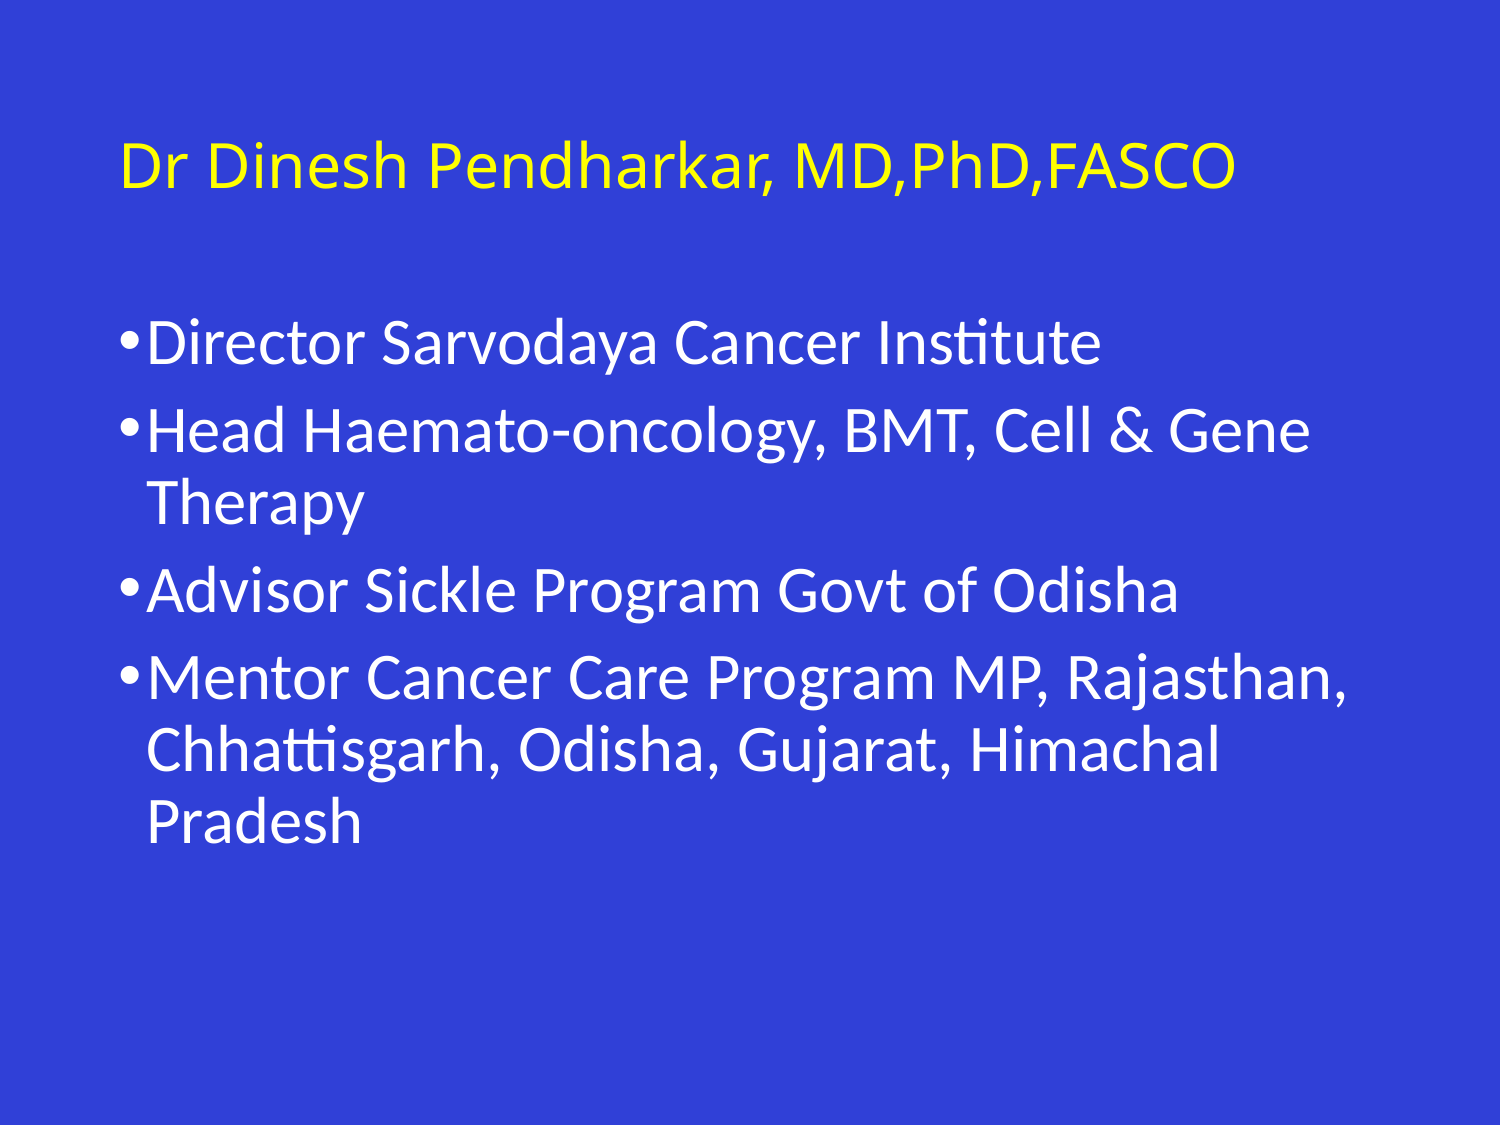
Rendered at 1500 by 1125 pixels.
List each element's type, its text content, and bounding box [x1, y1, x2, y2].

list Director Sarvodaya Cancer Institute Head Haemato-oncology, BMT, Cell & Gene Therapy Advisor Sickle Program Govt of Odisha Mentor Cancer Care Program MP, Rajasthan, Chhattisgarh, Odisha, Gujarat, Himachal Pradesh [103, 299, 1397, 1014]
title Dr Dinesh Pendharkar, MD,PhD,FASCO [103, 59, 1397, 278]
